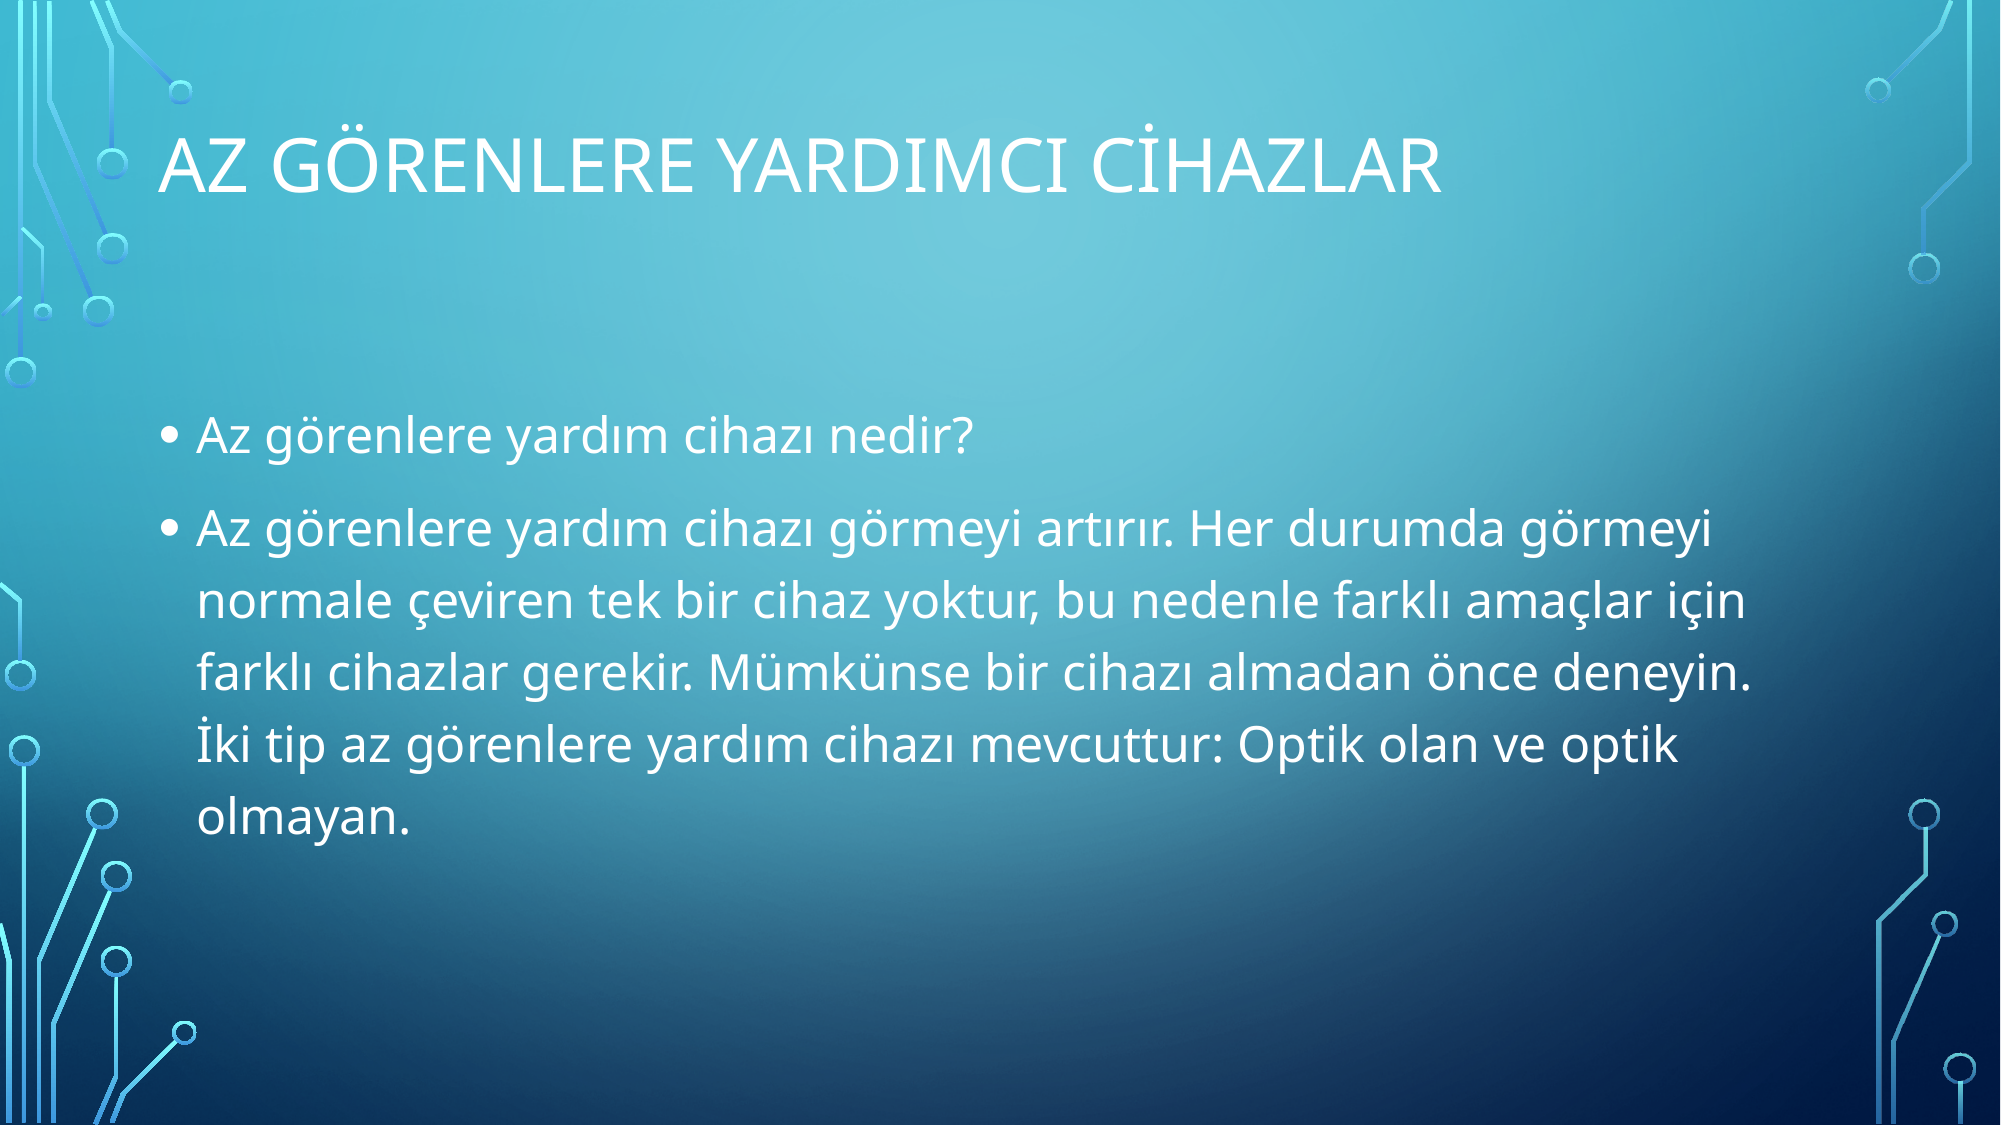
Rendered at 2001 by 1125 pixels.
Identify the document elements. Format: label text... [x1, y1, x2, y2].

list Az görenlere yardım cihazı nedir? Az görenlere yardım cihazı görmeyi artırır. Her durumda görmeyi normale çeviren tek bir cihaz yoktur, bu nedenle farklı amaçlar için farklı cihazlar gerekir. Mümkünse bir cihazı almadan önce deneyin. İki tip az görenlere yardım cihazı mevcuttur: Optik olan ve optik olmayan. [143, 384, 1813, 871]
title Az Görenlere Yardımcı Cihazlar [143, 46, 1841, 290]
